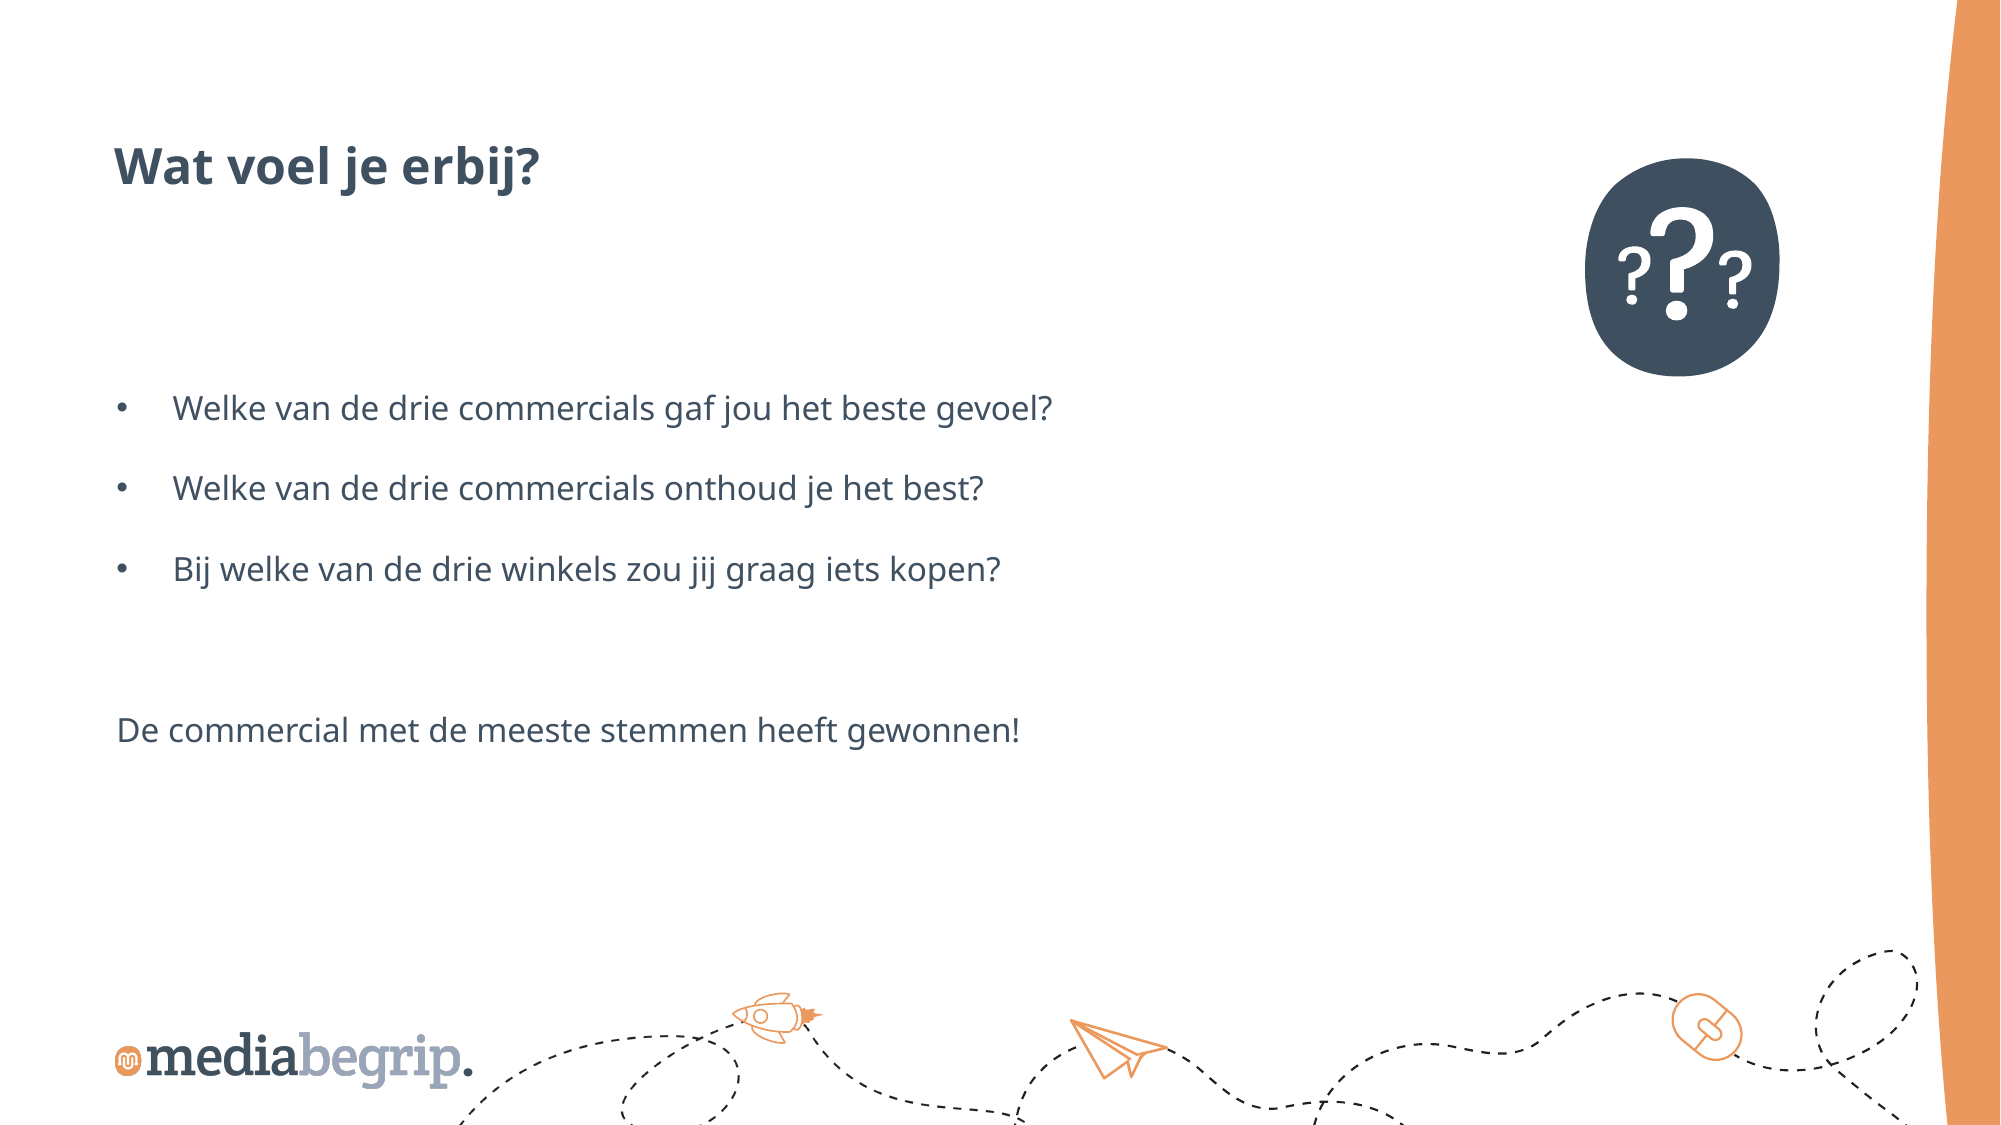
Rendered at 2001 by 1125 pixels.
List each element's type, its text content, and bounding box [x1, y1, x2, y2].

list Wat voel je erbij? [99, 134, 1909, 249]
picture [114, 1003, 1035, 1125]
list Welke van de drie commercials gaf jou het beste gevoel? Welke van de drie commercials onthoud je het best? Bij welke van de drie winkels zou jij graag iets kopen? De commercial met de meeste stemmen heeft gewonnen! [101, 359, 1911, 872]
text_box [1585, 158, 1780, 377]
